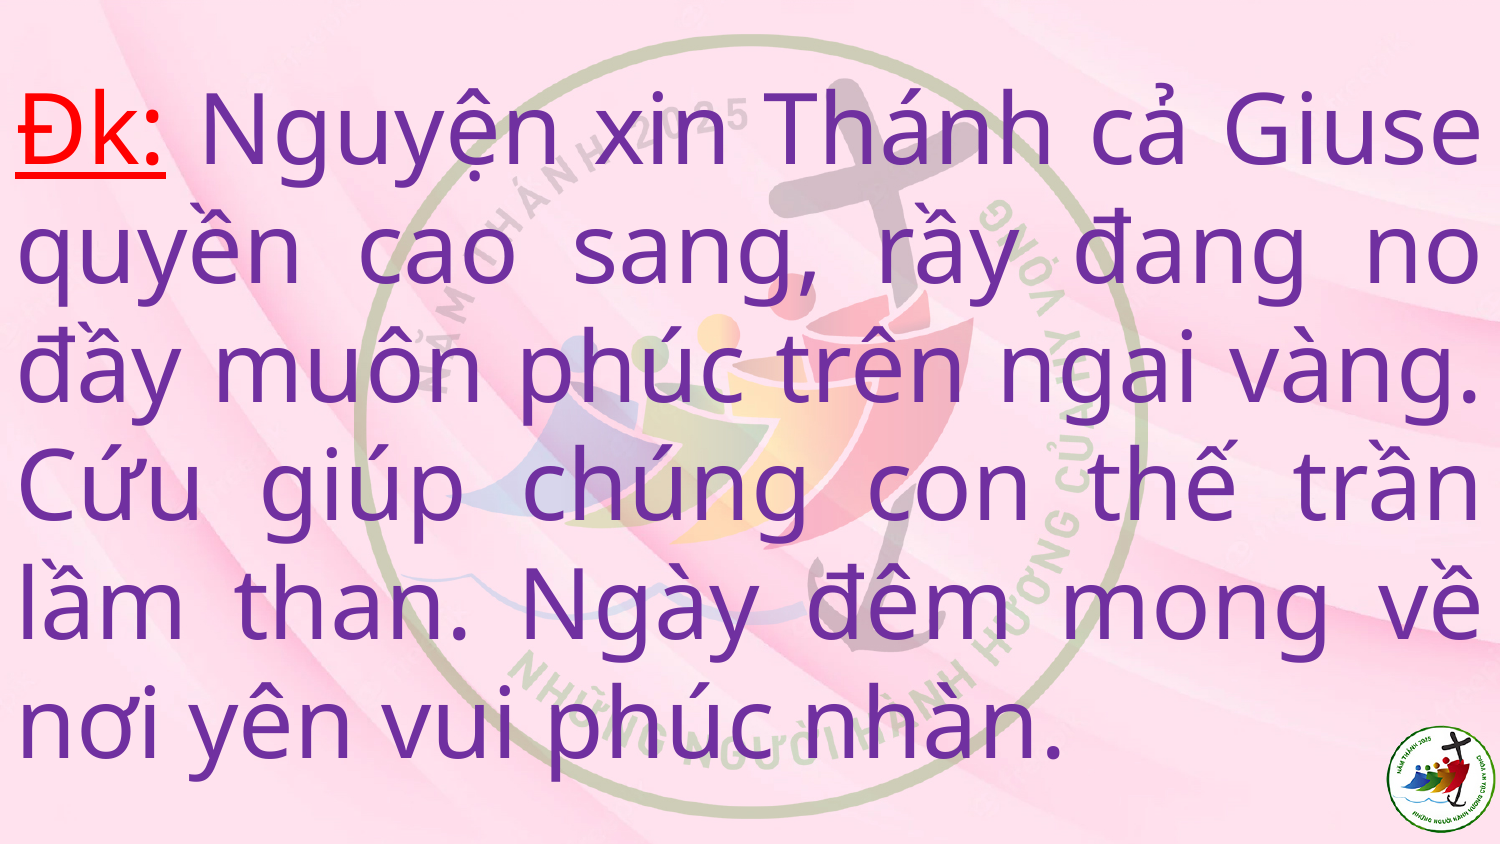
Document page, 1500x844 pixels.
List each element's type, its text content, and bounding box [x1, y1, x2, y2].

title Đk: Nguyện xin Thánh cả Giuse quyền cao sang, rầy đang no đầy muôn phúc trên ngai vàng. Cứu giúp chúng con thế trần lầm than. Ngày đêm mong về nơi yên vui phúc nhàn. [0, 0, 1500, 844]
